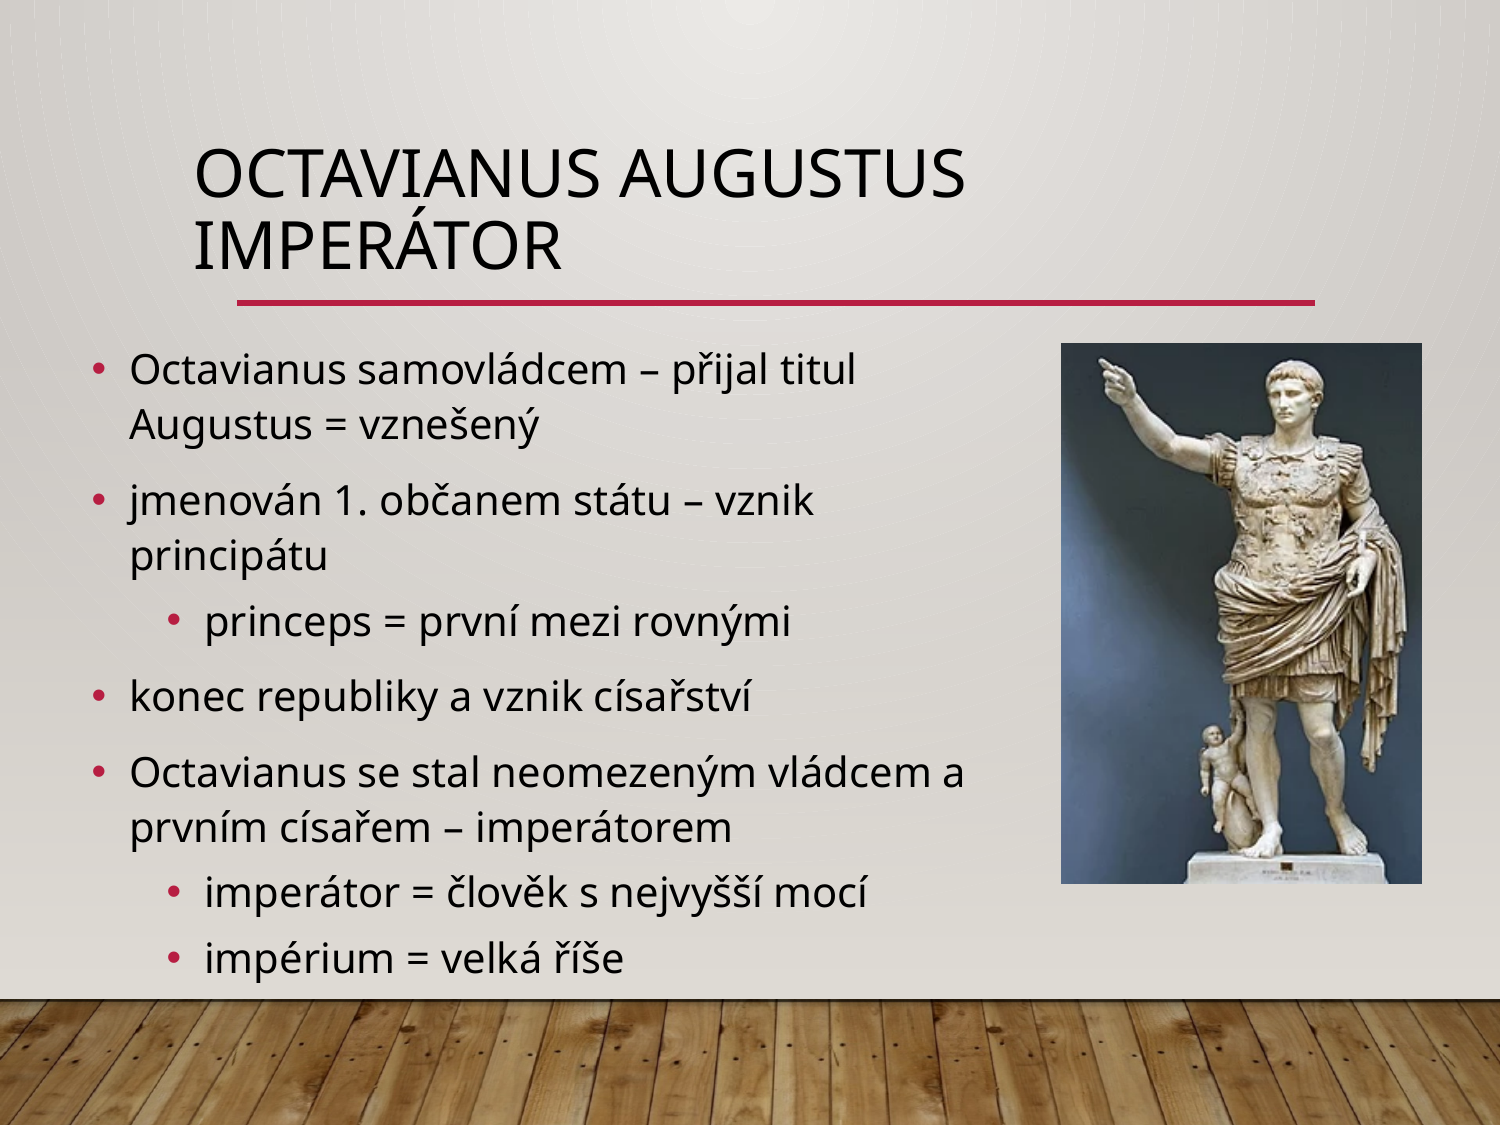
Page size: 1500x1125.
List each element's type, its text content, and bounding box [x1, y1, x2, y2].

picture [0, 999, 1500, 1125]
picture [1061, 343, 1423, 884]
title OCtavianus Augustus imperátor [178, 131, 1361, 305]
list Octavianus samovládcem – přijal titul Augustus = vznešený jmenován 1. občanem státu – vznik principátu princeps = první mezi rovnými konec republiky a vznik císařství Octavianus se stal neomezeným vládcem a prvním císařem – imperátorem imperátor = člověk s nejvyšší mocí impérium = velká říše [76, 330, 1010, 897]
